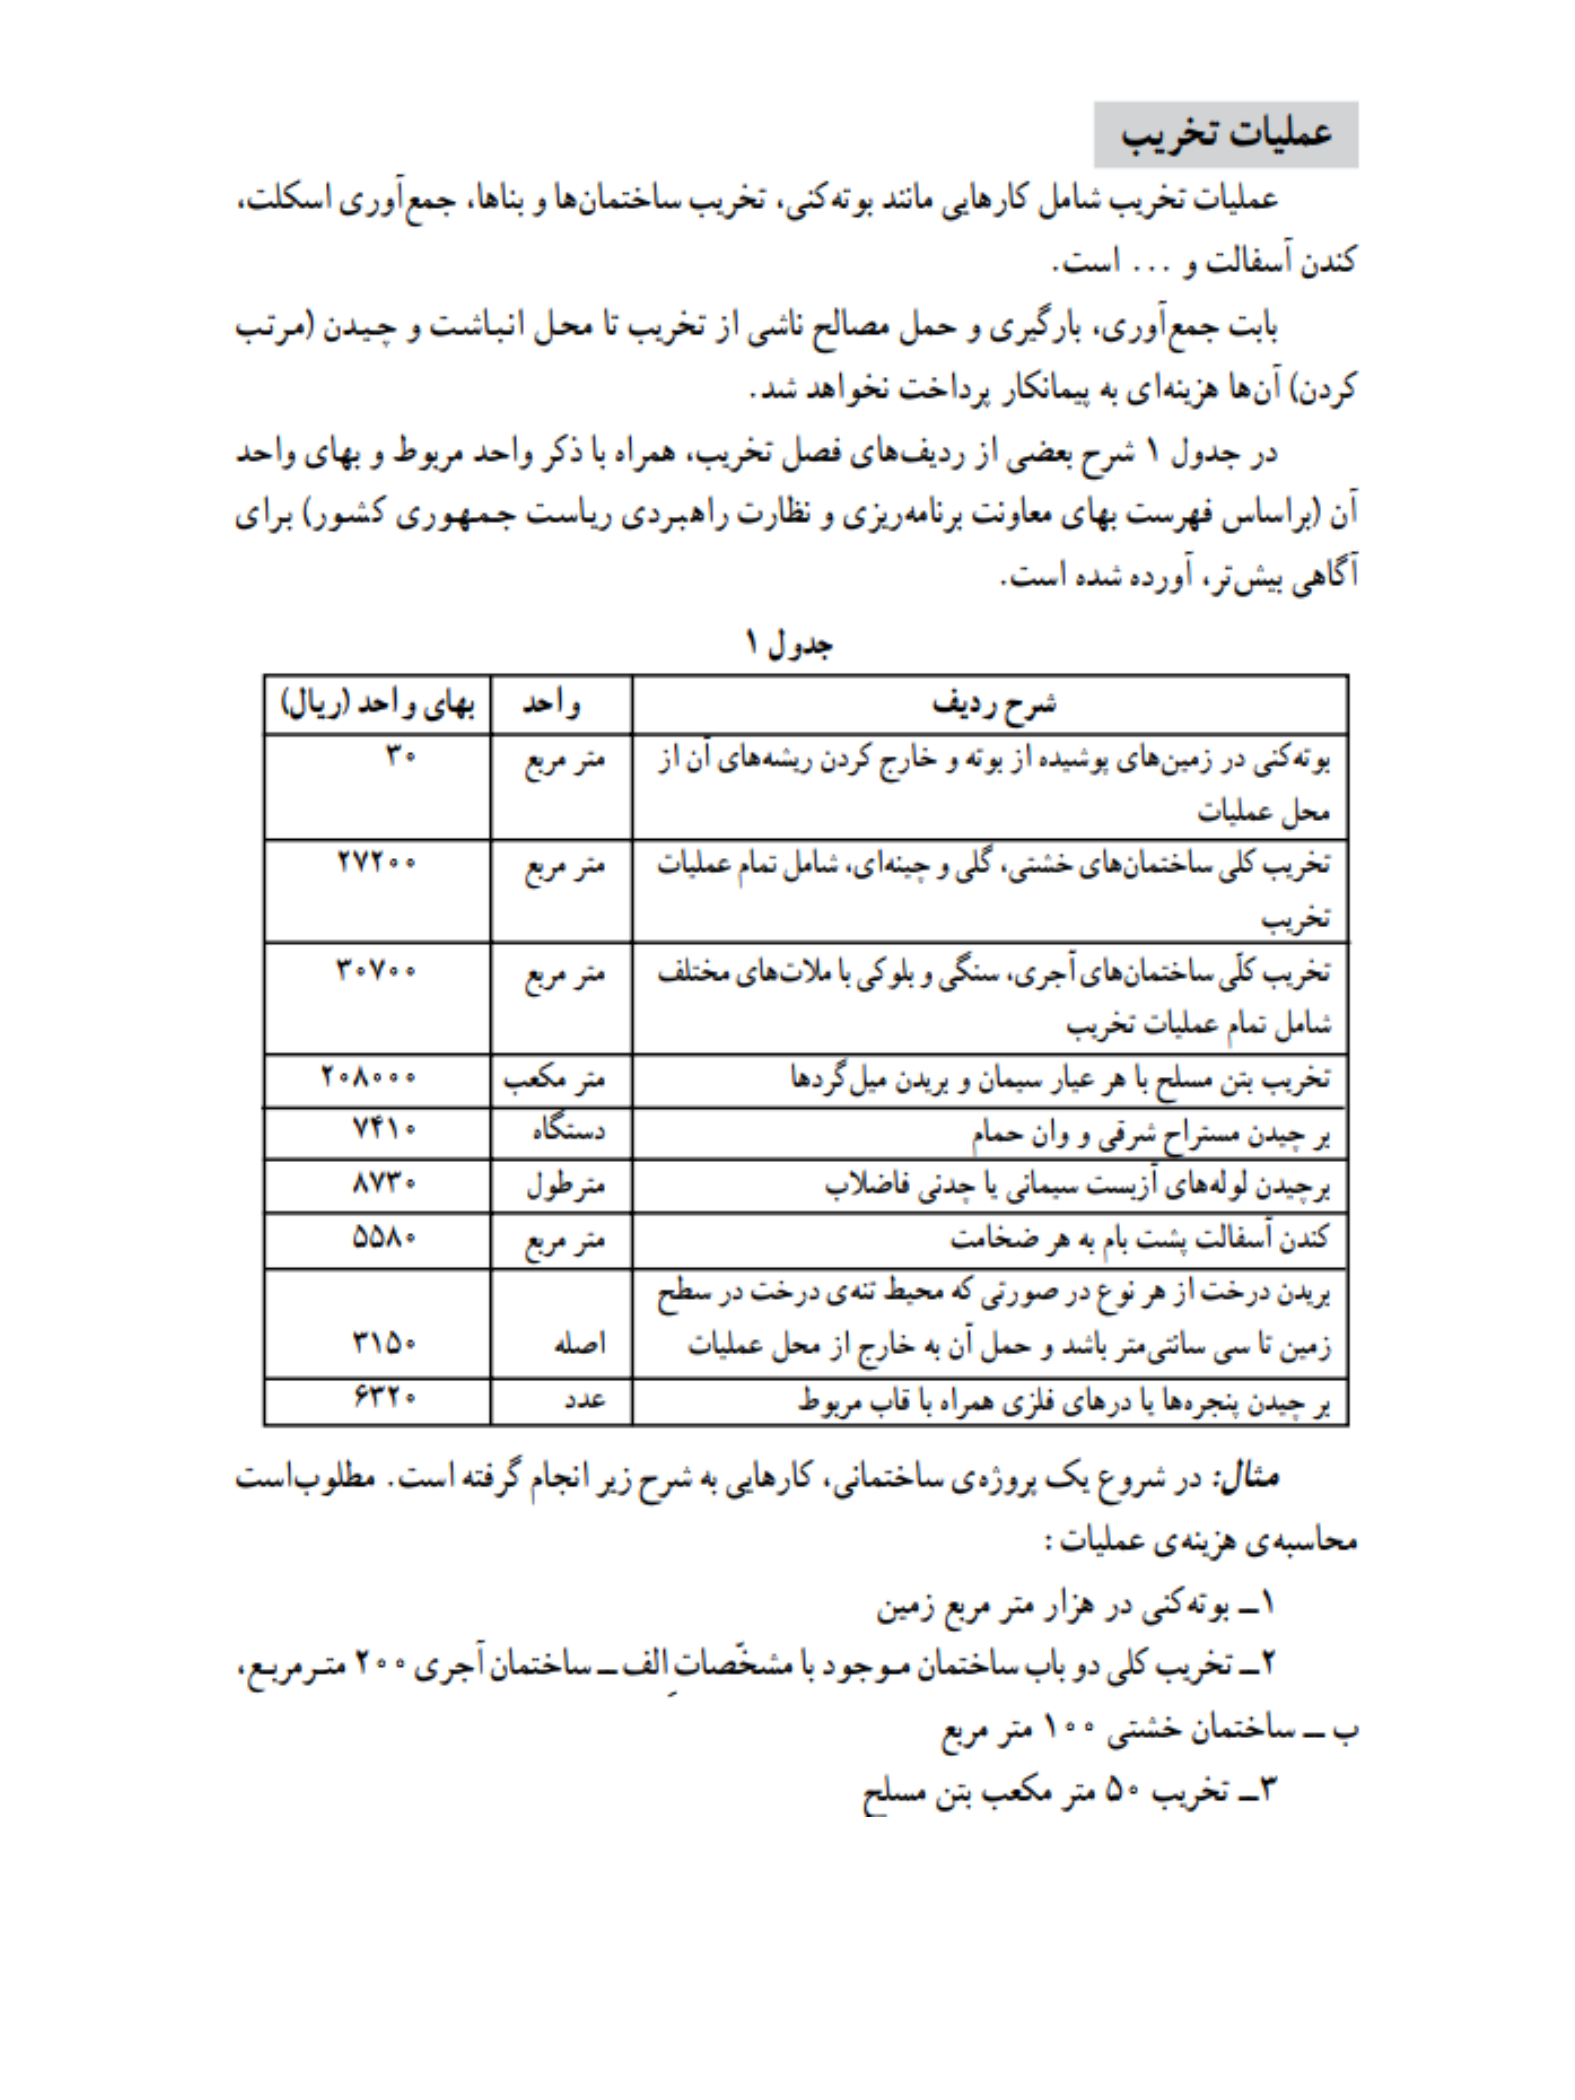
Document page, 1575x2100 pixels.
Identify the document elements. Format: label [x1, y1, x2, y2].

picture [176, 53, 1452, 1817]
